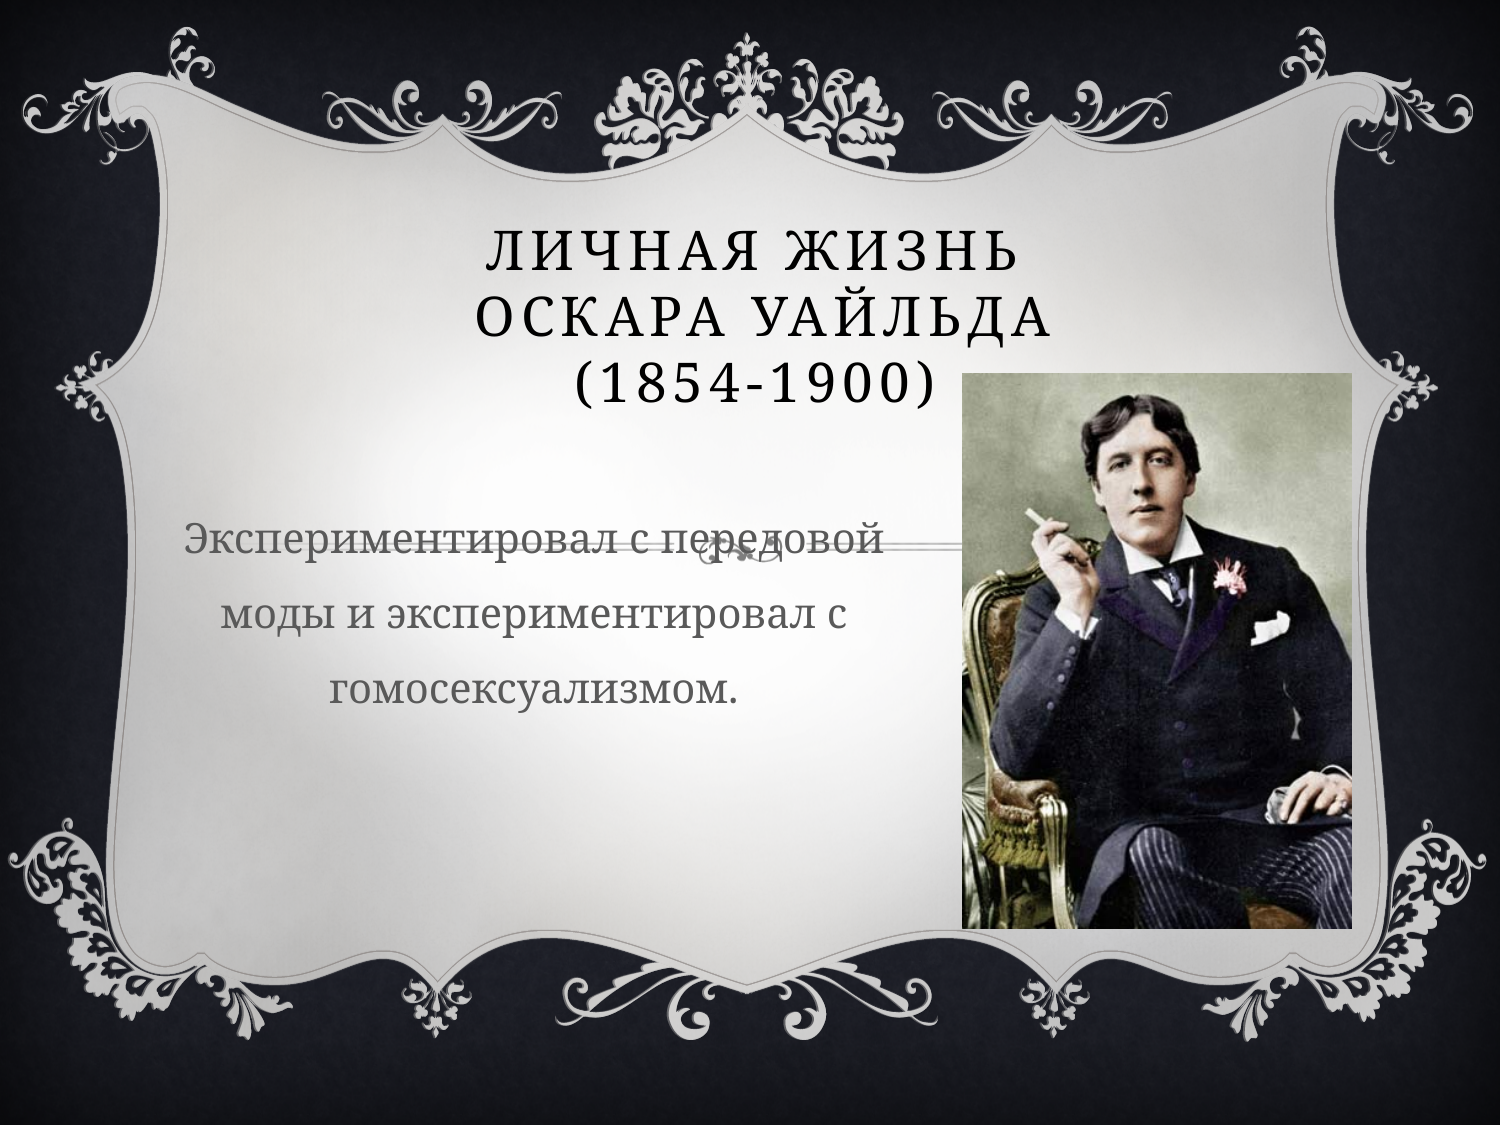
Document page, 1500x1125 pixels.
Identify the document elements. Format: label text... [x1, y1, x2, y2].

picture [0, 0, 1500, 1125]
title Личная жизнь оскара уайльда (1854-1900) [230, 208, 1281, 421]
subtitle Экспериментировал с передовой моды и экспериментировал с гомосексуализмом. [147, 479, 921, 753]
